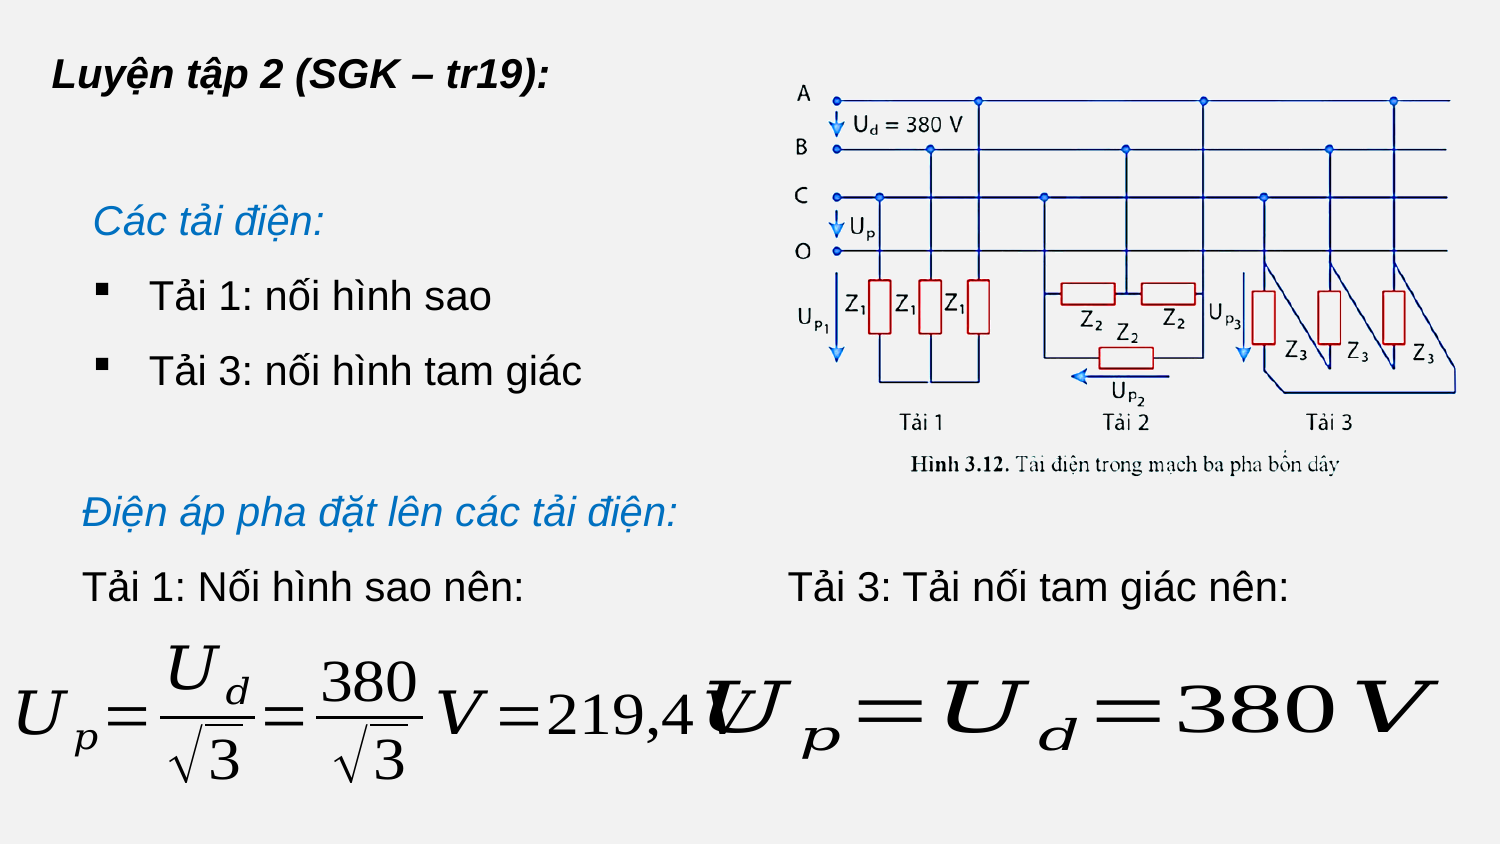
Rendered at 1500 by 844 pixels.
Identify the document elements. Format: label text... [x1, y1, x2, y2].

text_box Các tải điện: Tải 1: nối hình sao Tải 3: nối hình tam giác [77, 161, 768, 402]
picture [786, 76, 1463, 481]
text_box Điện áp pha đặt lên các tải điện: Tải 1: Nối hình sao nên: [67, 451, 757, 617]
text_box Luyện tập 2 (SGK – tr19): [36, 39, 787, 104]
text_box Tải 3: Tải nối tam giác nên: [772, 527, 1463, 618]
